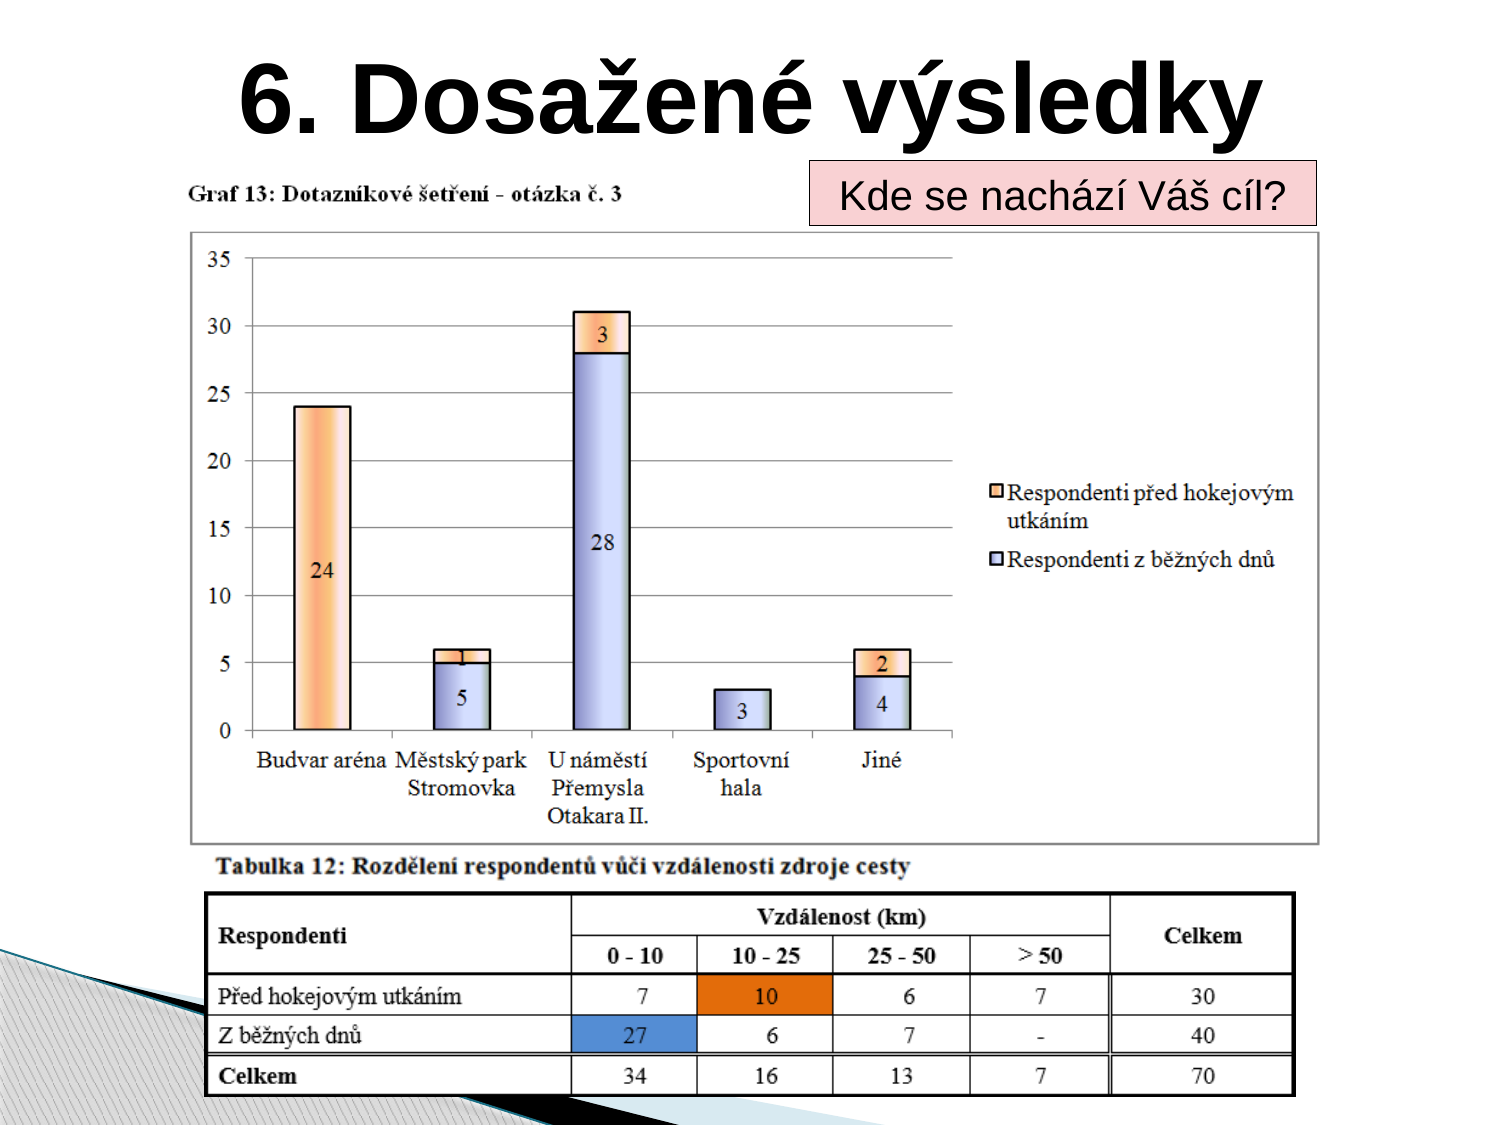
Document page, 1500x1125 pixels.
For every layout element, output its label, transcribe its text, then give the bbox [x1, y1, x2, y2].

title 6. Dosažené výsledky [76, 0, 1427, 188]
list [204, 890, 1296, 1097]
text_box Kde se nachází Váš cíl? [809, 160, 1317, 172]
picture [182, 172, 1327, 891]
